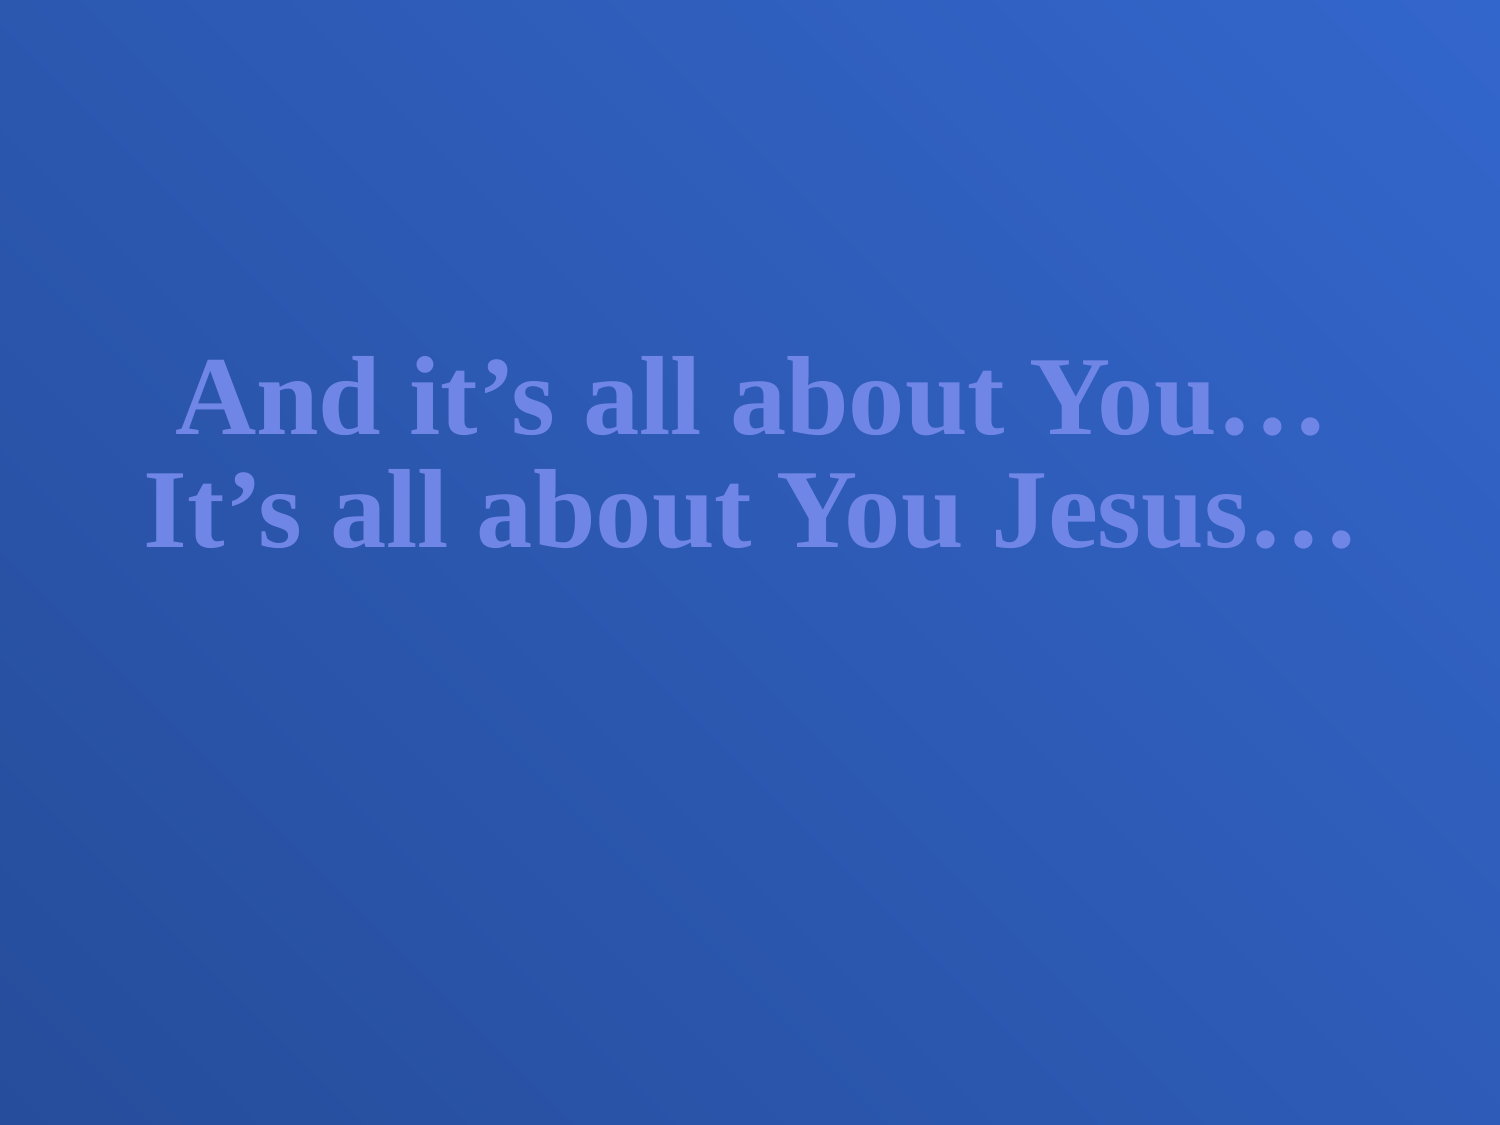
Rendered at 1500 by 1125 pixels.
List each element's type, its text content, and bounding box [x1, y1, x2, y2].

text_box And it’s all about You… It’s all about You Jesus… [2, 337, 1500, 578]
